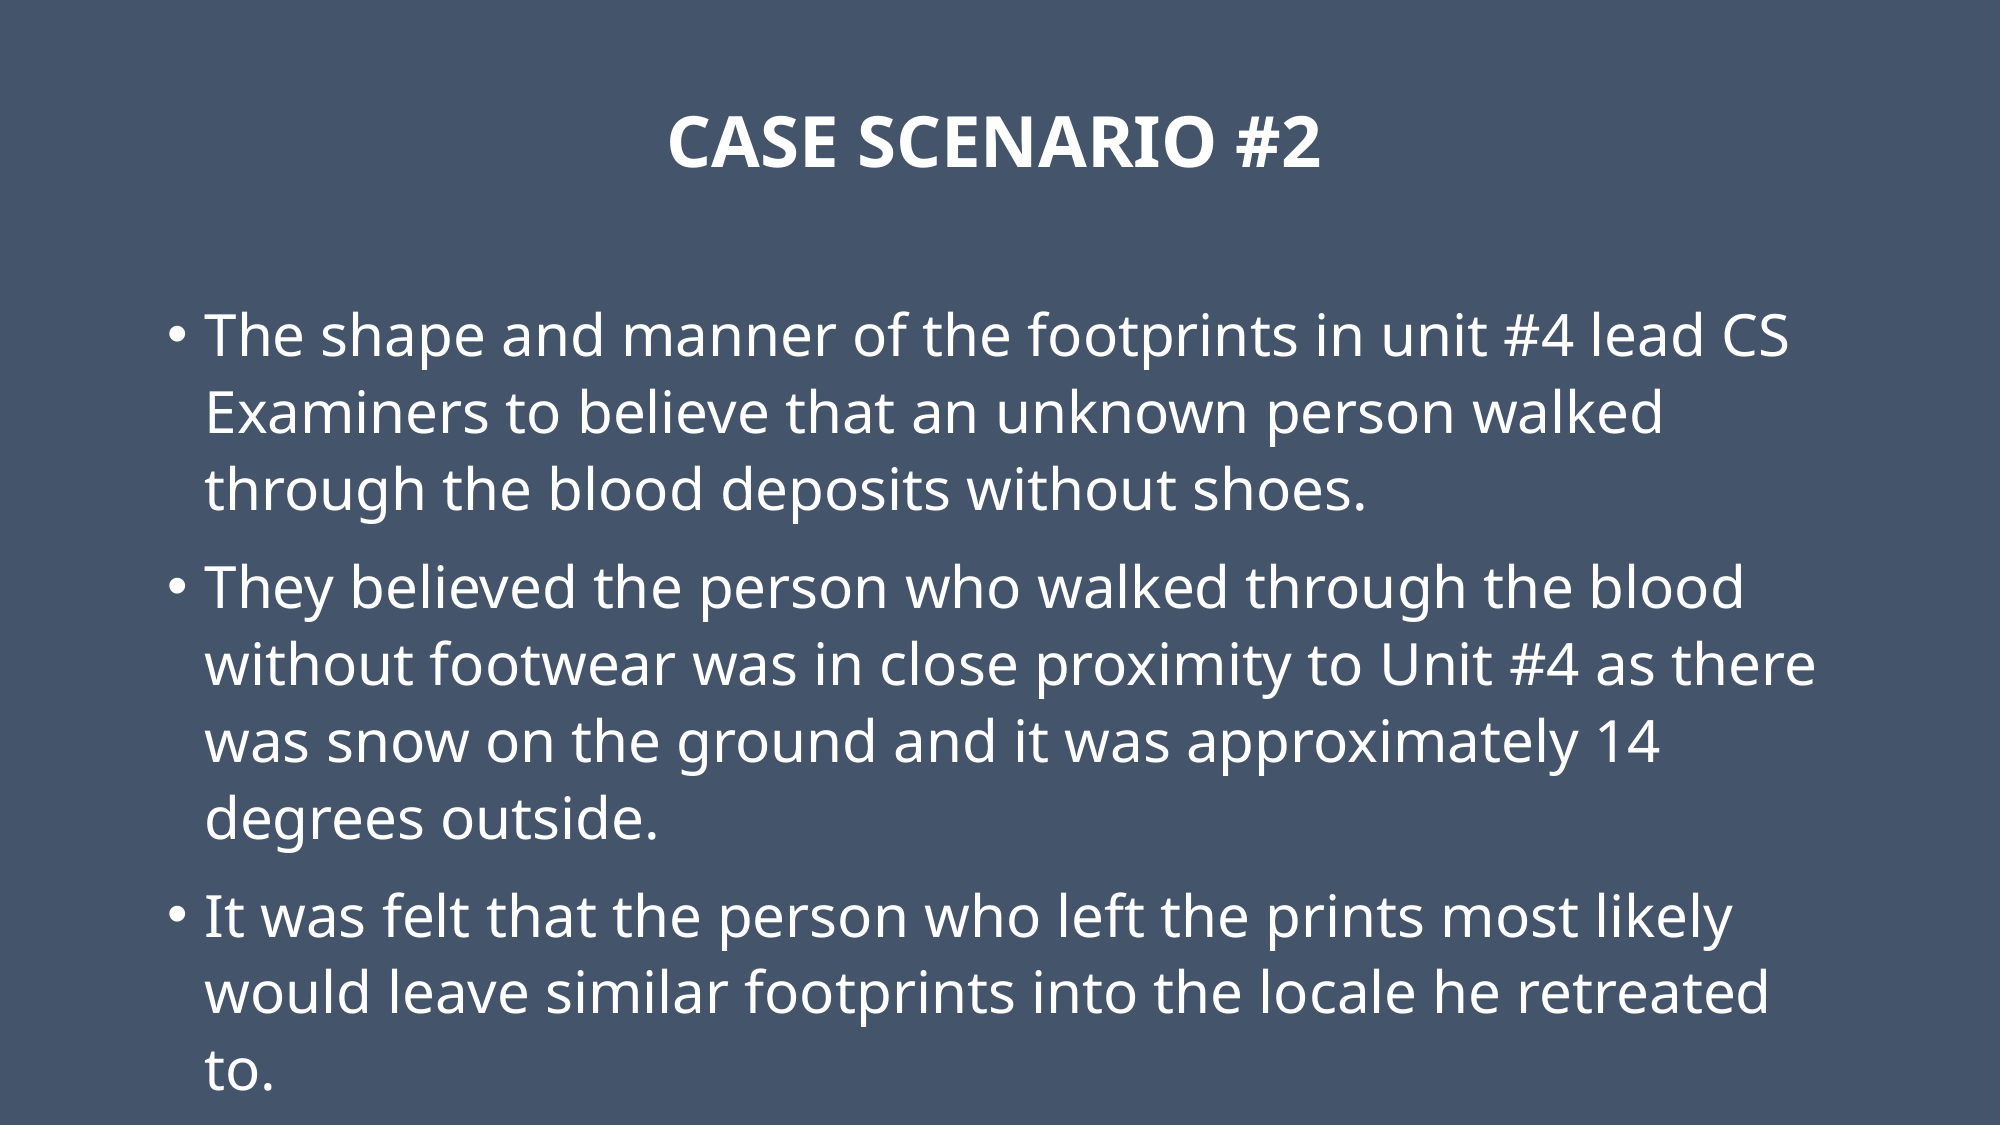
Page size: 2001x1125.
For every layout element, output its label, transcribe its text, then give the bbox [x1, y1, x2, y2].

title CASE SCENARIO #2 [145, 69, 1844, 220]
list The shape and manner of the footprints in unit #4 lead CS Examiners to believe that an unknown person walked through the blood deposits without shoes. They believed the person who walked through the blood without footwear was in close proximity to Unit #4 as there was snow on the ground and it was approximately 14 degrees outside. It was felt that the person who left the prints most likely would leave similar footprints into the locale he retreated to. [152, 283, 1851, 1039]
